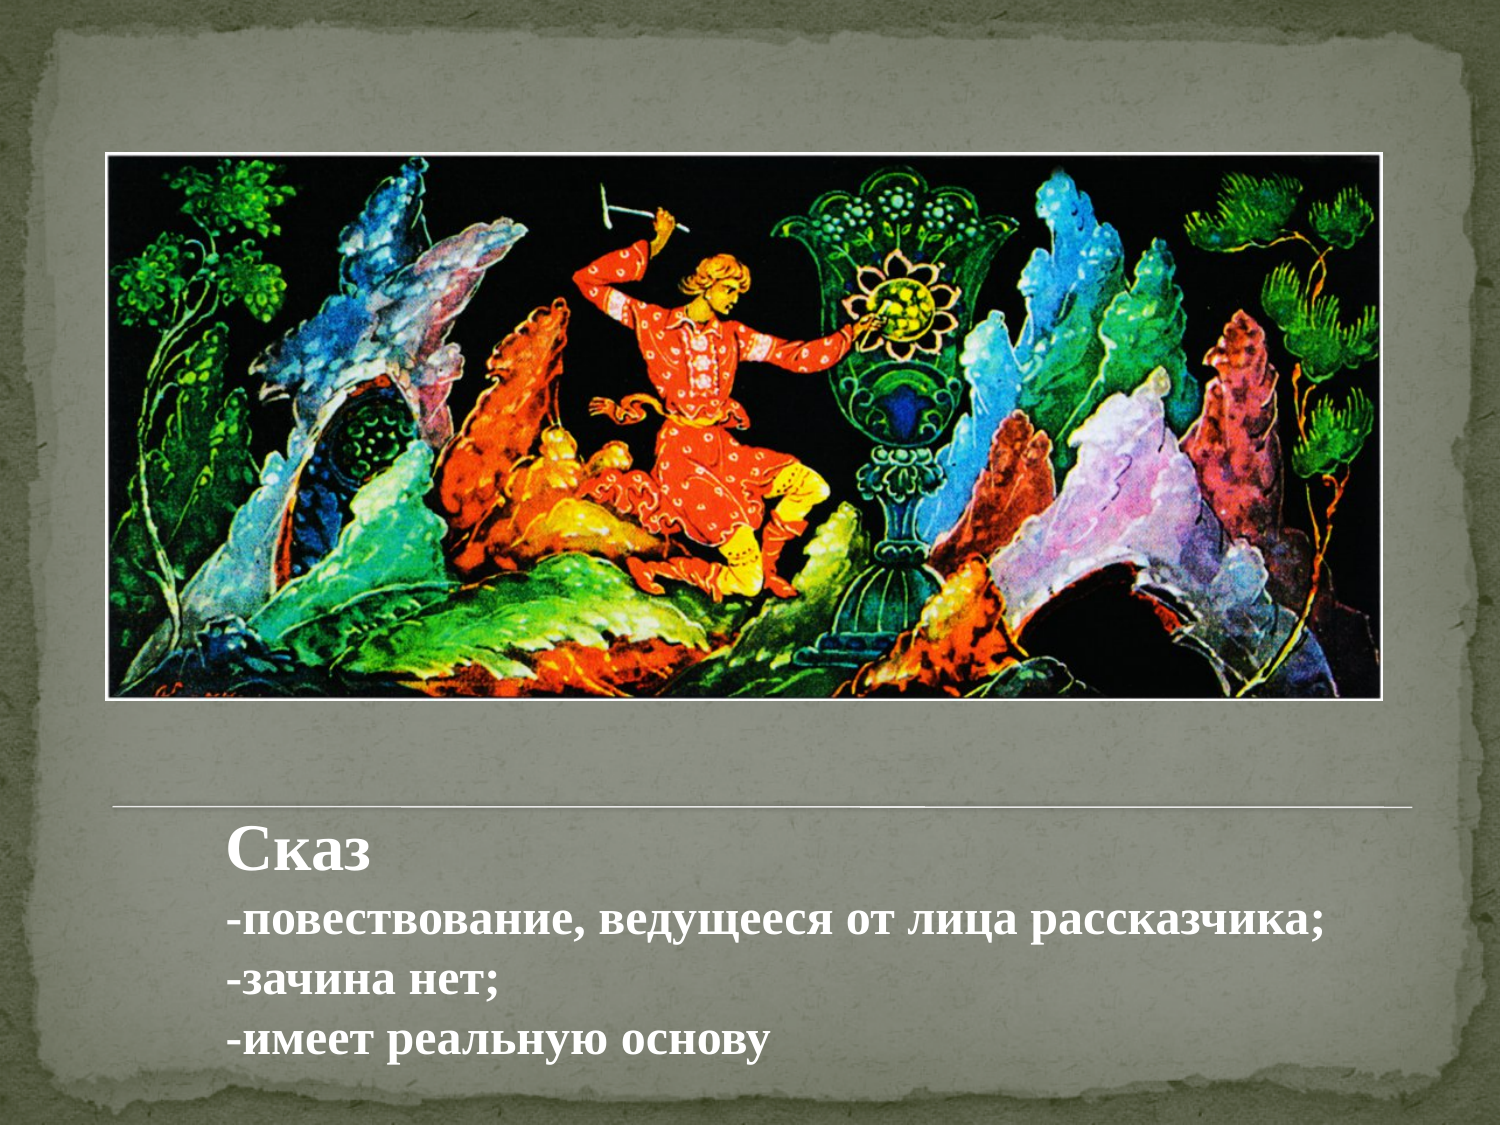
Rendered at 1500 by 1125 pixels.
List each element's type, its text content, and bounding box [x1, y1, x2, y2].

picture [105, 152, 1384, 702]
text_box Сказ -повествование, ведущееся от лица рассказчика; -зачина нет; -имеет реальную основу [210, 796, 1430, 1072]
